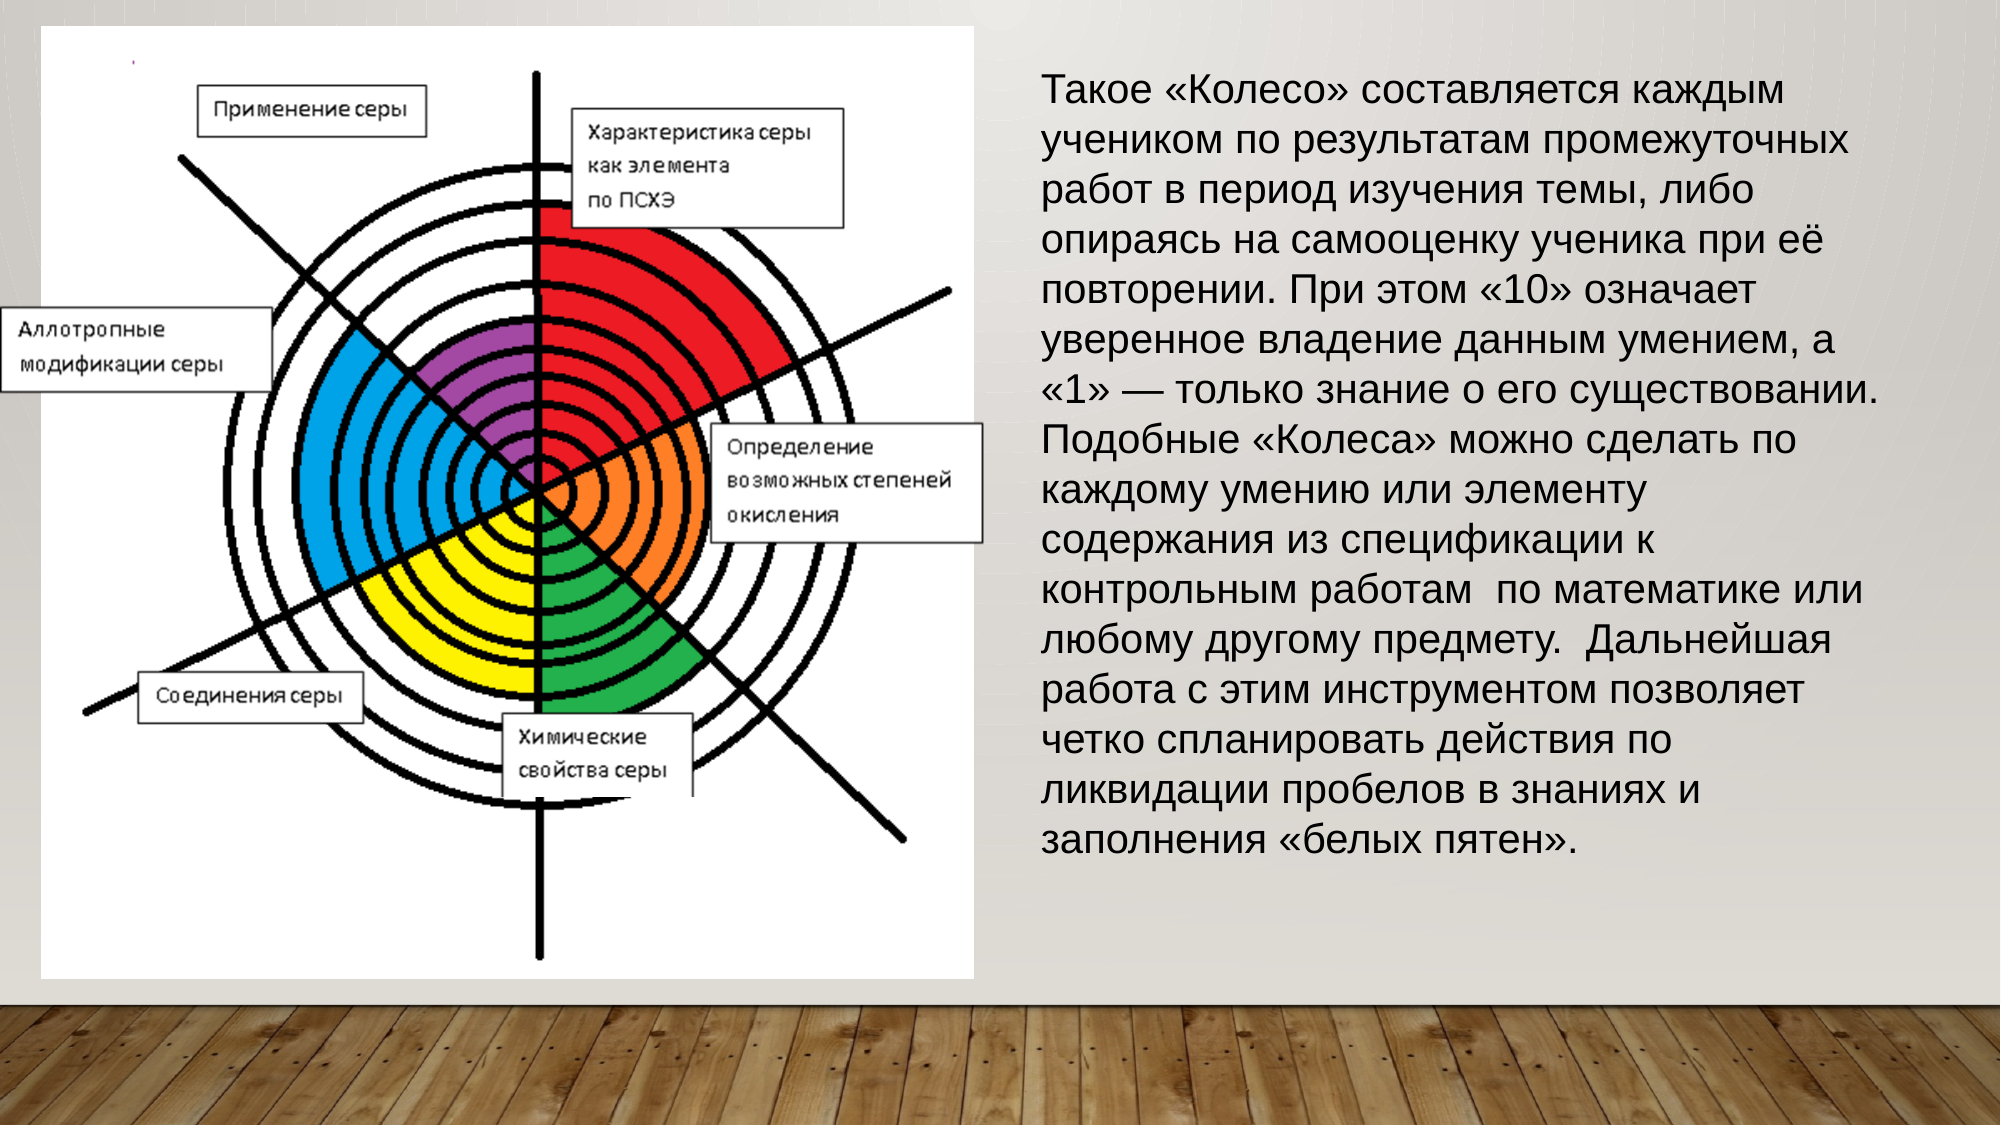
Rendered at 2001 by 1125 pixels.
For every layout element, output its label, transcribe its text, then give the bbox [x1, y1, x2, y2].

picture [0, 26, 985, 979]
picture [0, 1005, 2000, 1125]
text_box Такое «Колесо» составляется каждым учеником по результатам промежуточных работ в период изучения темы, либо опираясь на самооценку ученика при её повторении. При этом «10» означает уверенное владение данным умением, а «1» — только знание о его существовании. Подобные «Колеса» можно сделать по каждому умению или элементу содержания из спецификации к контрольным работам по математике или любому другому предмету. Дальнейшая работа с этим инструментом позволяет четко спланировать действия по ликвидации пробелов в знаниях и заполнения «белых пятен». [1026, 54, 1903, 870]
